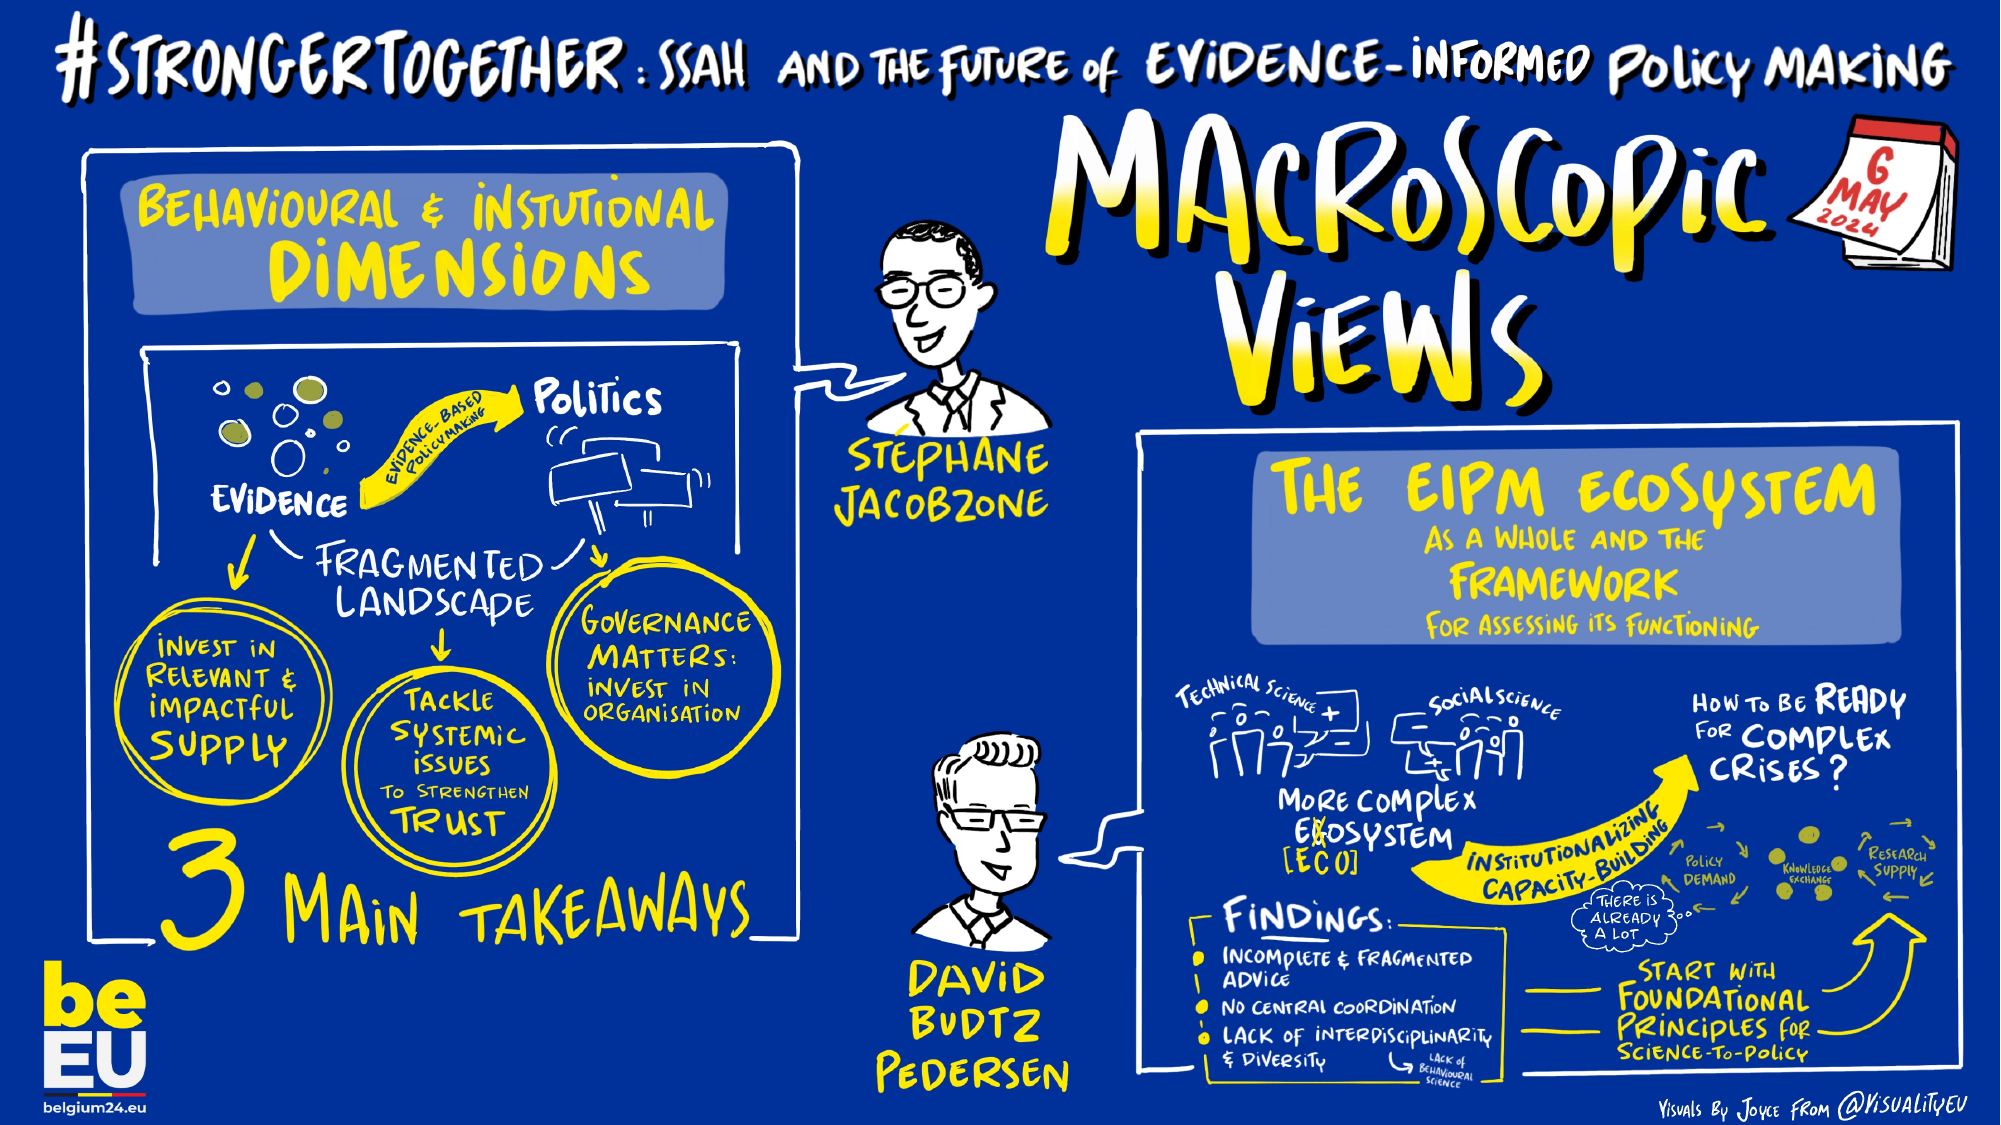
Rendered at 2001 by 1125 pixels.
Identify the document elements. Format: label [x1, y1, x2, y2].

list [0, 0, 2000, 1125]
